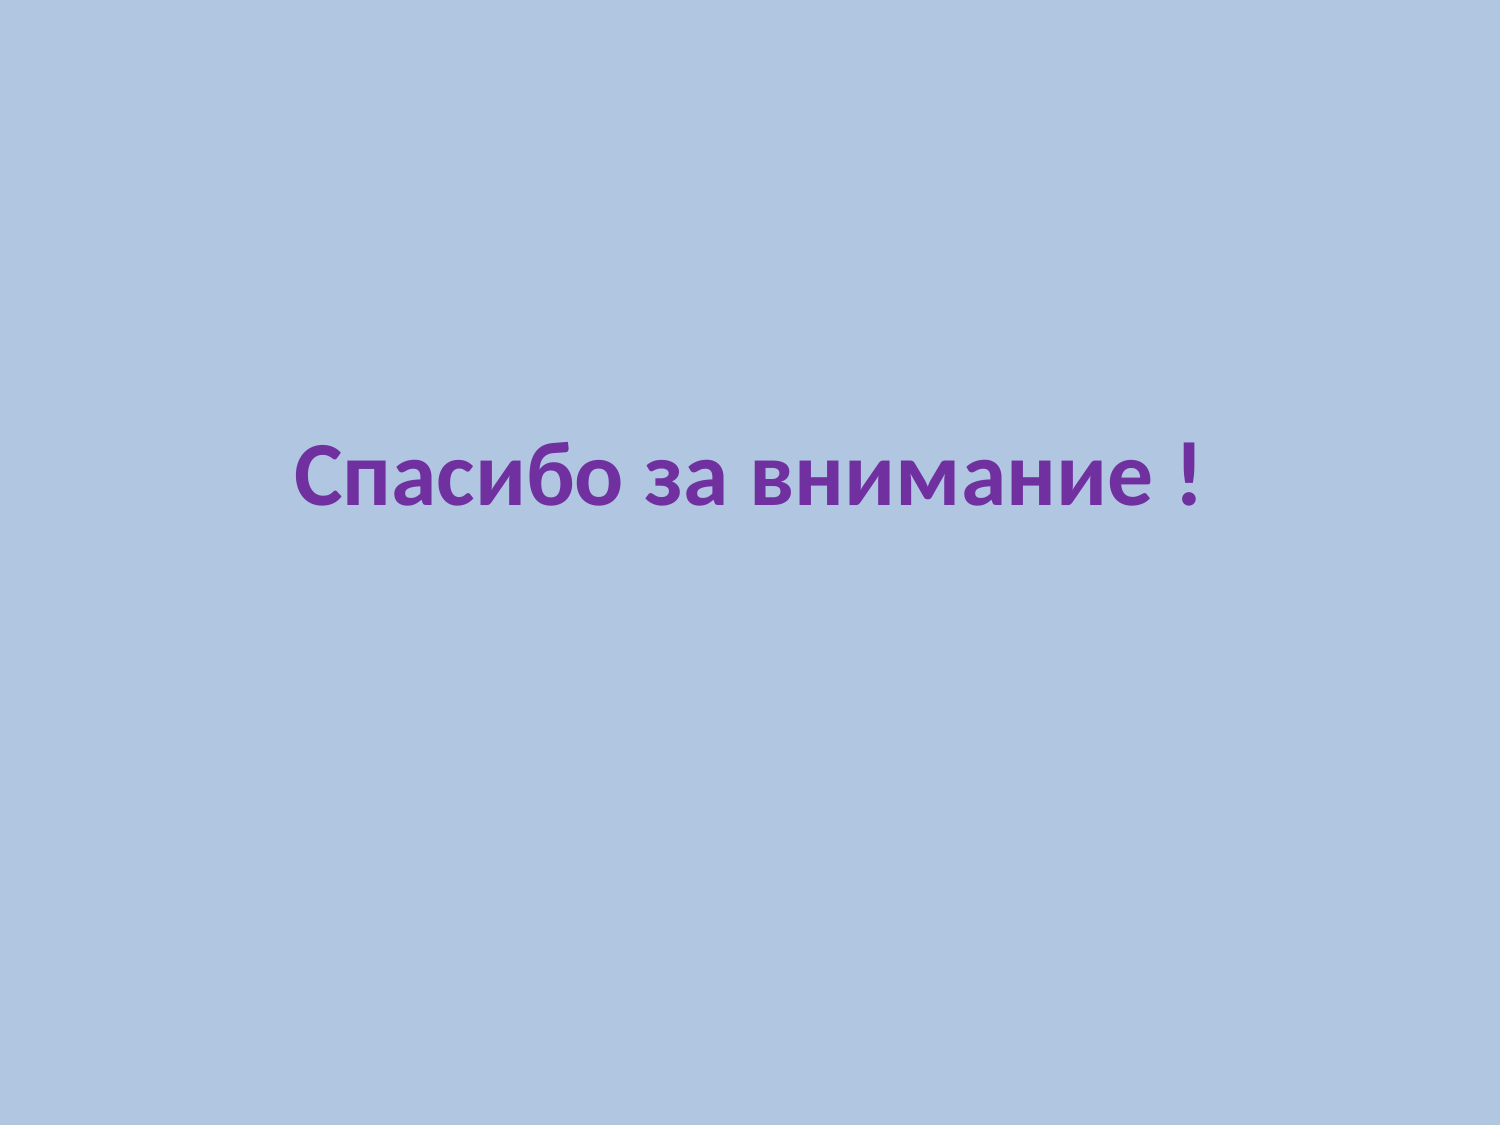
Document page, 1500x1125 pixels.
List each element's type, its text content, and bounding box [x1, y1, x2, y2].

title Спасибо за внимание ! [75, 45, 1425, 894]
